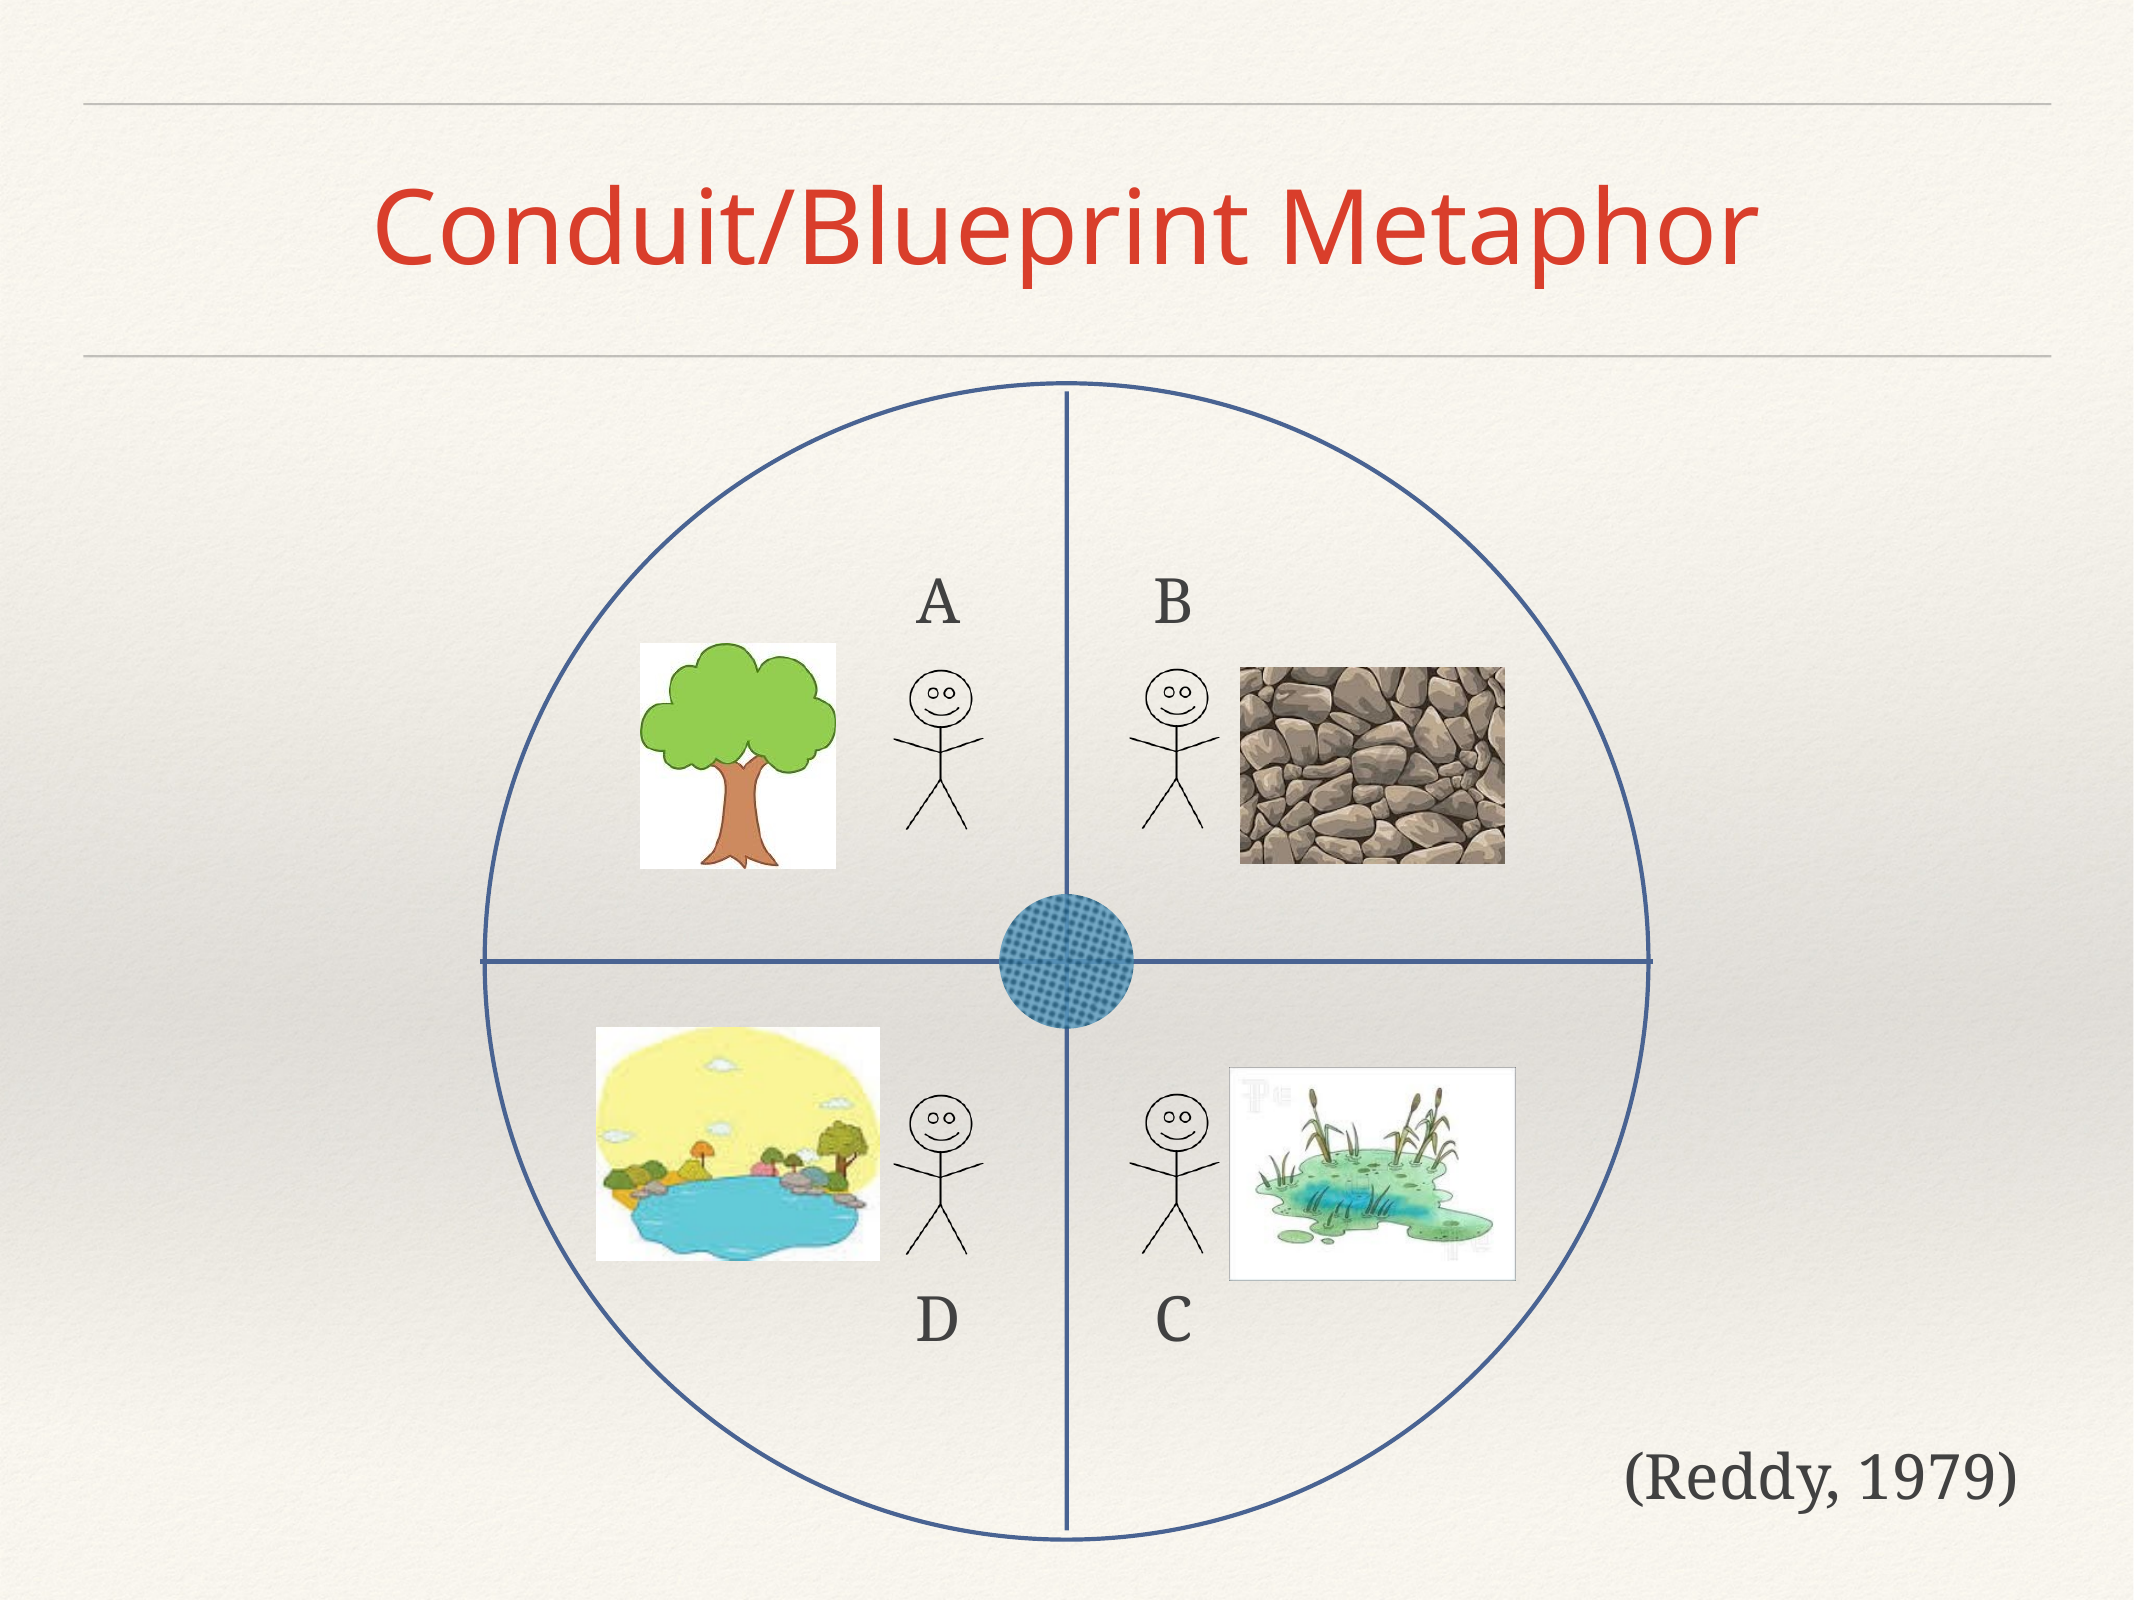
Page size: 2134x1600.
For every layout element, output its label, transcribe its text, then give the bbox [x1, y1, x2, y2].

text_box [999, 894, 1134, 1029]
title Conduit/Blueprint Metaphor [82, 130, 2051, 332]
text_box B [1145, 552, 1203, 645]
text_box (Reddy, 1979) [1615, 1428, 2045, 1520]
text_box D [906, 1273, 970, 1362]
text_box C [1146, 1272, 1202, 1362]
text_box [484, 962, 1649, 1540]
text_box [484, 383, 1649, 961]
text_box A [907, 552, 969, 645]
picture [0, 0, 2134, 1600]
